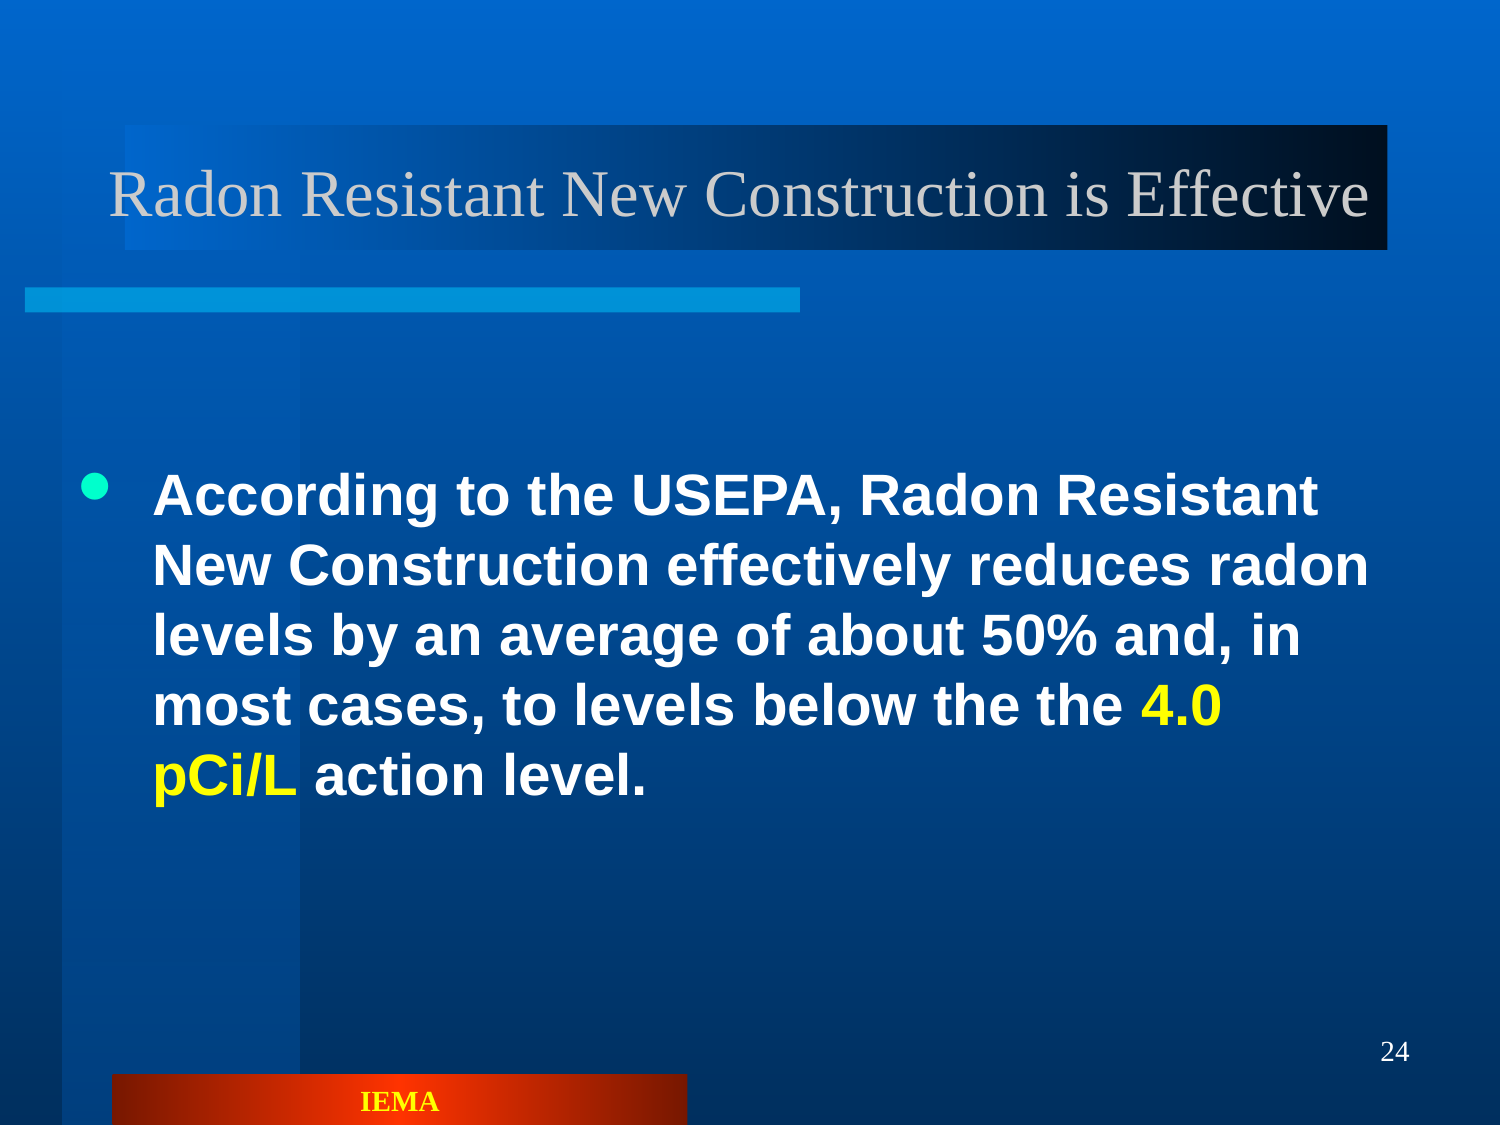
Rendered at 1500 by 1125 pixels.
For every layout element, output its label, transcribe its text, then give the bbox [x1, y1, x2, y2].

title Radon Resistant New Construction is Effective [50, 125, 1388, 254]
list According to the USEPA, Radon Resistant New Construction effectively reduces radon levels by an average of about 50% and, in most cases, to levels below the the 4.0 pCi/L action level. [62, 450, 1388, 1000]
slide_number 24 [1112, 1012, 1425, 1088]
